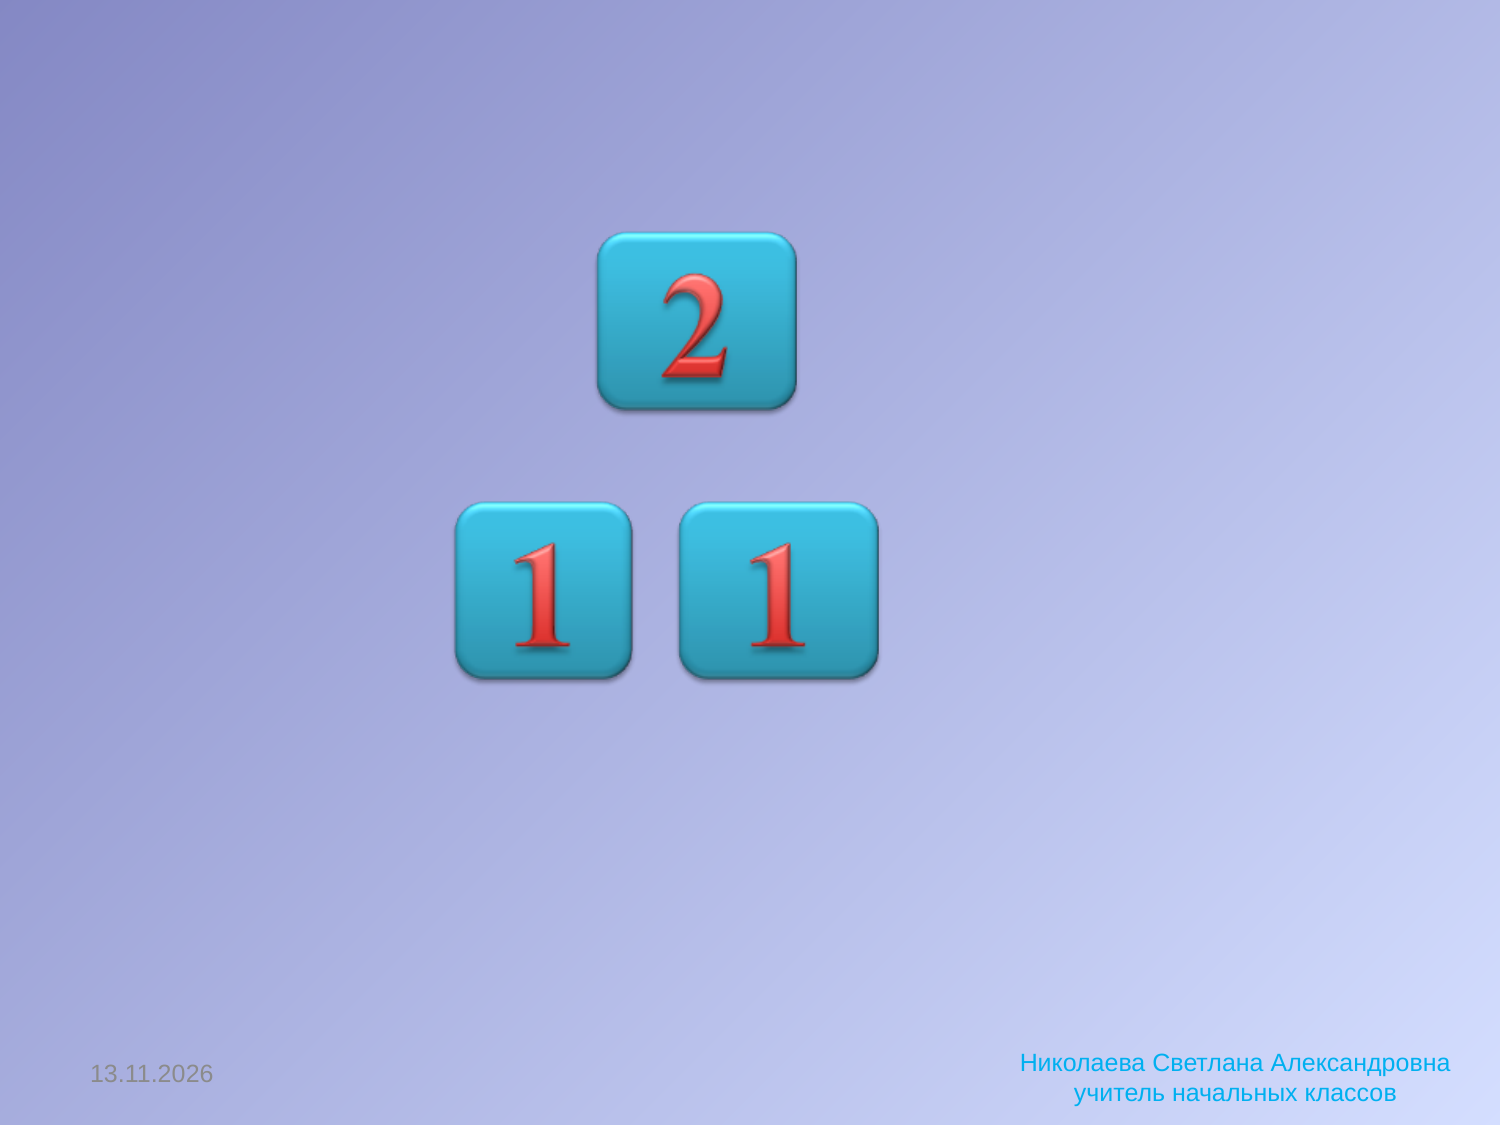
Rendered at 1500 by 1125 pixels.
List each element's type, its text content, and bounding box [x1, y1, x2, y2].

picture [551, 178, 842, 440]
picture [398, 448, 924, 709]
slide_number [75, 1042, 425, 1103]
footer Николаева Светлана Александровна учитель начальных классов [998, 1046, 1473, 1107]
